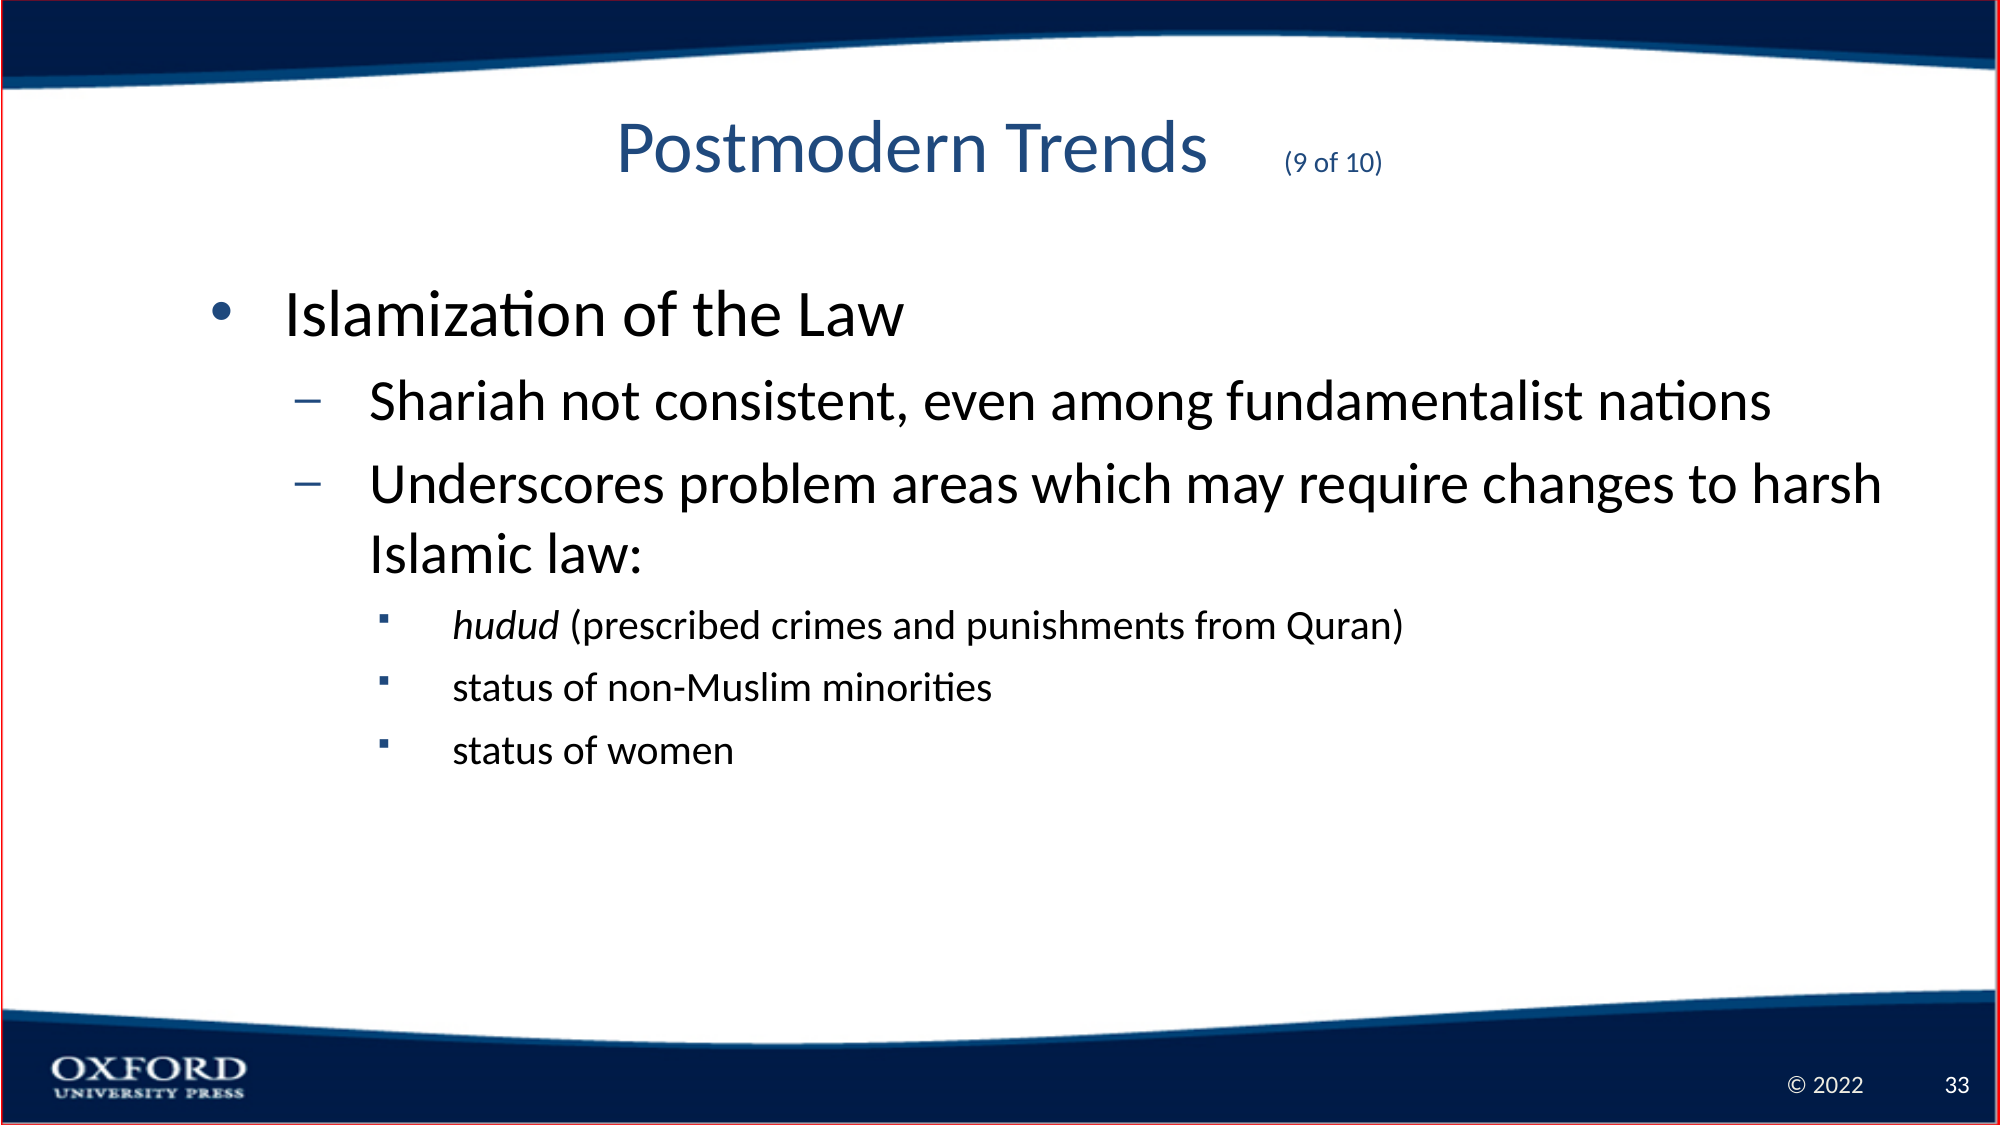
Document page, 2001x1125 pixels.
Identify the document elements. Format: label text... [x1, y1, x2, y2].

title Postmodern Trends (9 of 10) [99, 45, 1900, 233]
list Islamization of the Law Shariah not consistent, even among fundamentalist nations Underscores problem areas which may require changes to harsh Islamic law: hudud (prescribed crimes and punishments from Quran) status of non-Muslim minorities status of women [99, 262, 1900, 1005]
picture [1, 0, 2000, 1125]
